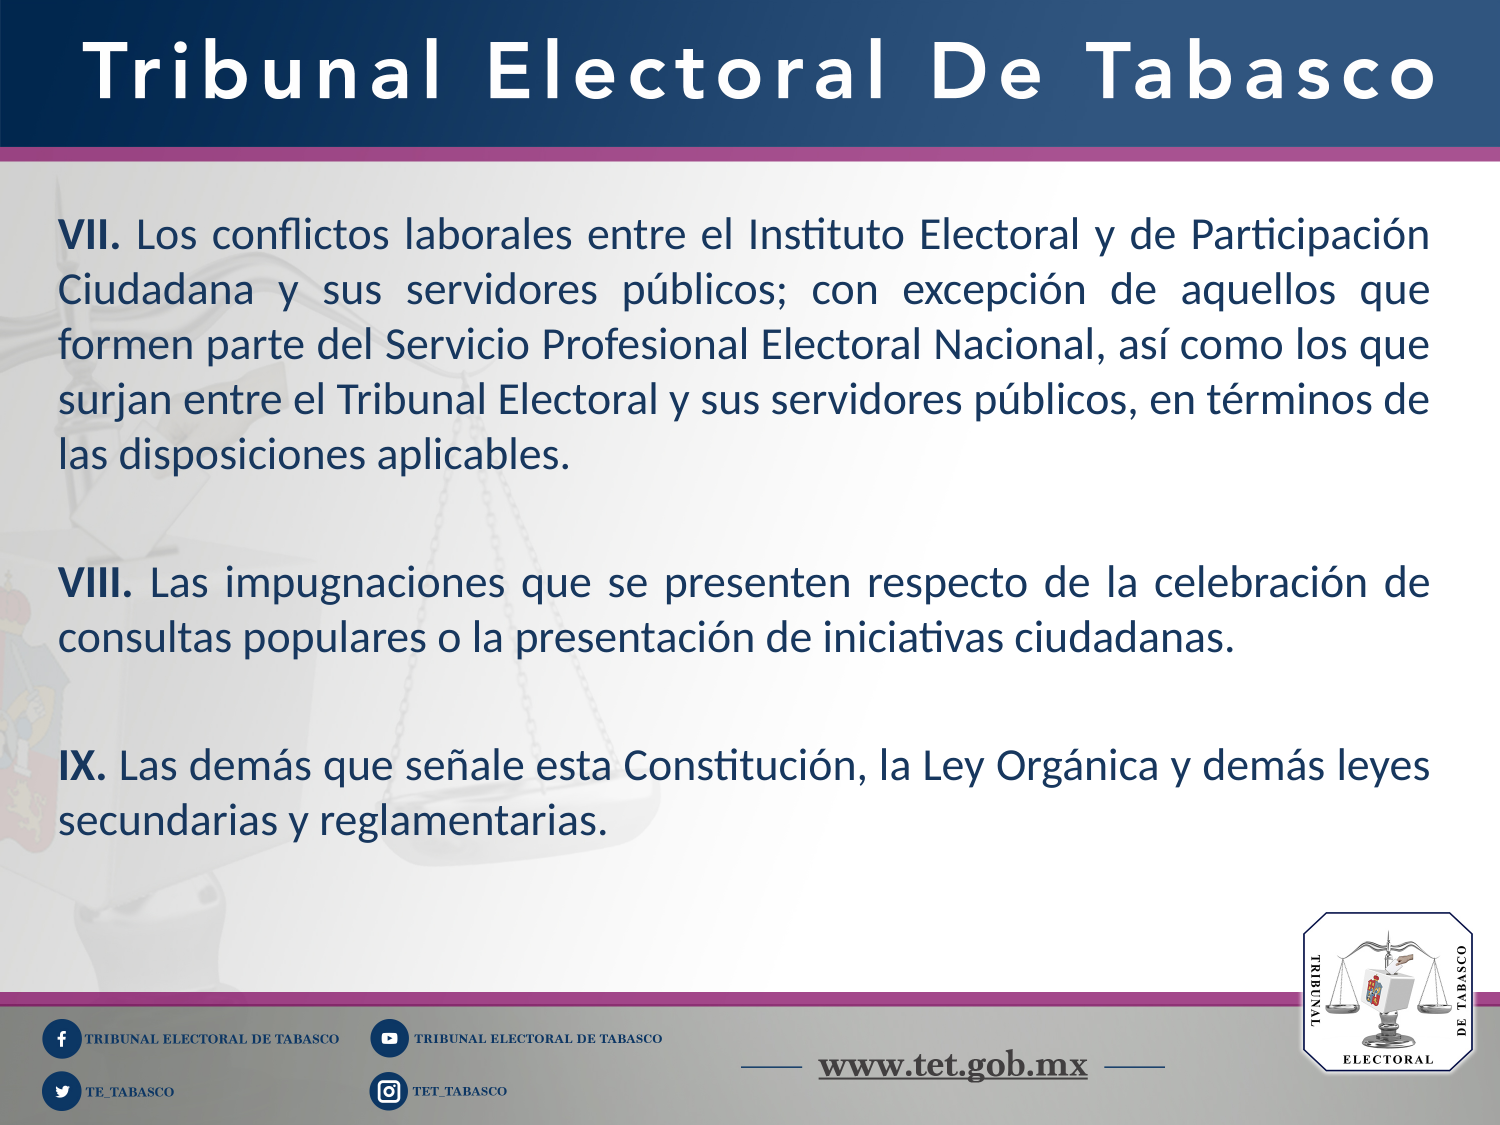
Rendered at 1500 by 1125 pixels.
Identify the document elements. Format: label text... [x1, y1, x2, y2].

picture [0, 0, 1500, 1125]
list VII. Los conflictos laborales entre el Instituto Electoral y de Participación Ciudadana y sus servidores públicos; con excepción de aquellos que formen parte del Servicio Profesional Electoral Nacional, así como los que surjan entre el Tribunal Electoral y sus servidores públicos, en términos de las disposiciones aplicables. VIII. Las impugnaciones que se presenten respecto de la celebración de consultas populares o la presentación de iniciativas ciudadanas. IX. Las demás que señale esta Constitución, la Ley Orgánica y demás leyes secundarias y reglamentarias. [29, 196, 1447, 925]
